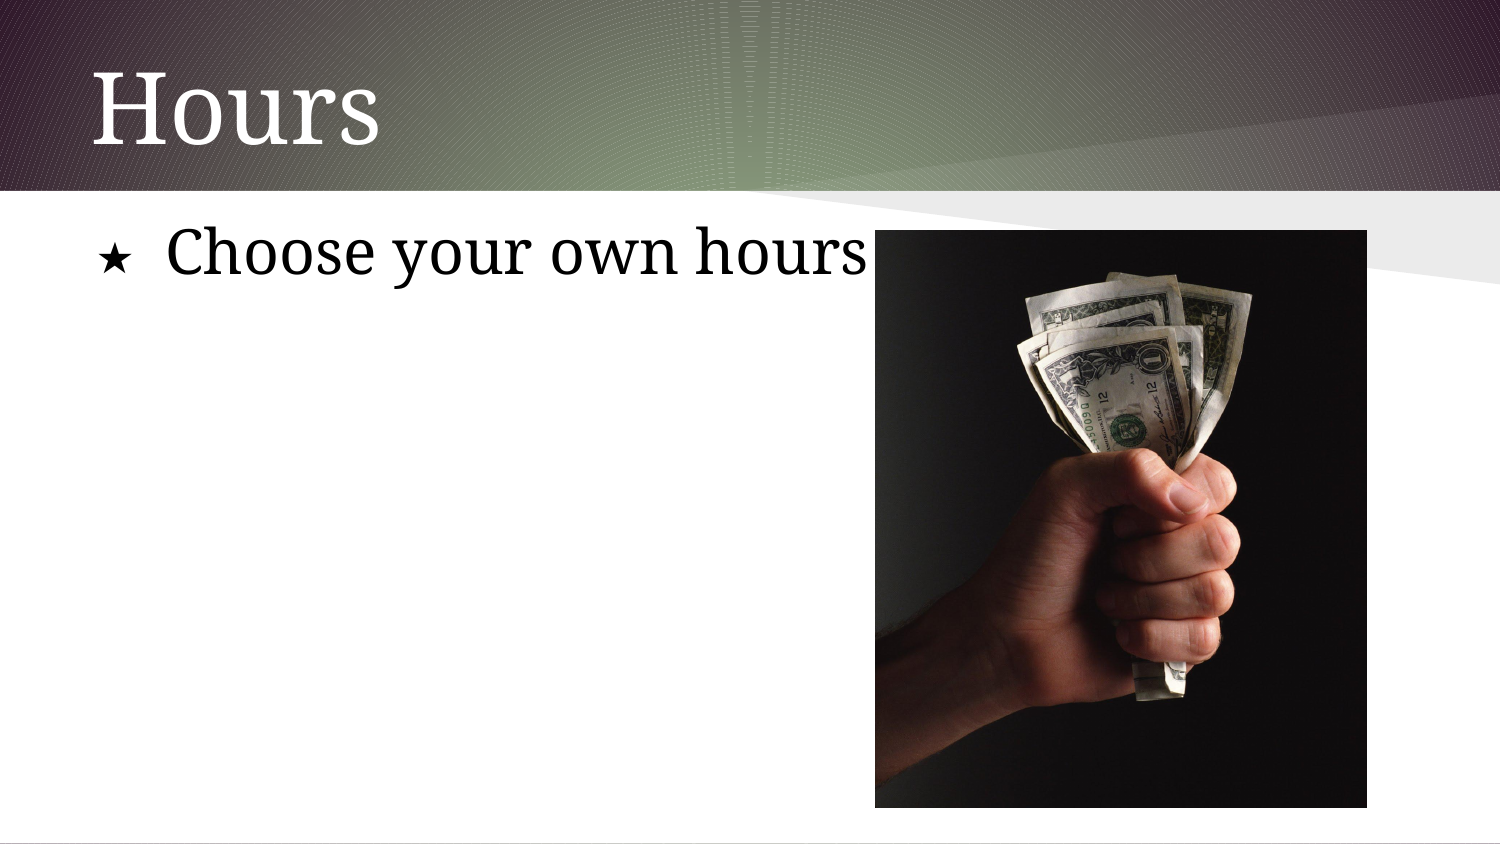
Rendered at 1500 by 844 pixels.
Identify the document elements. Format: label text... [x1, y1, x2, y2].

list Choose your own hours [75, 196, 1425, 808]
title Hours [75, 33, 1425, 175]
picture [875, 230, 1367, 809]
